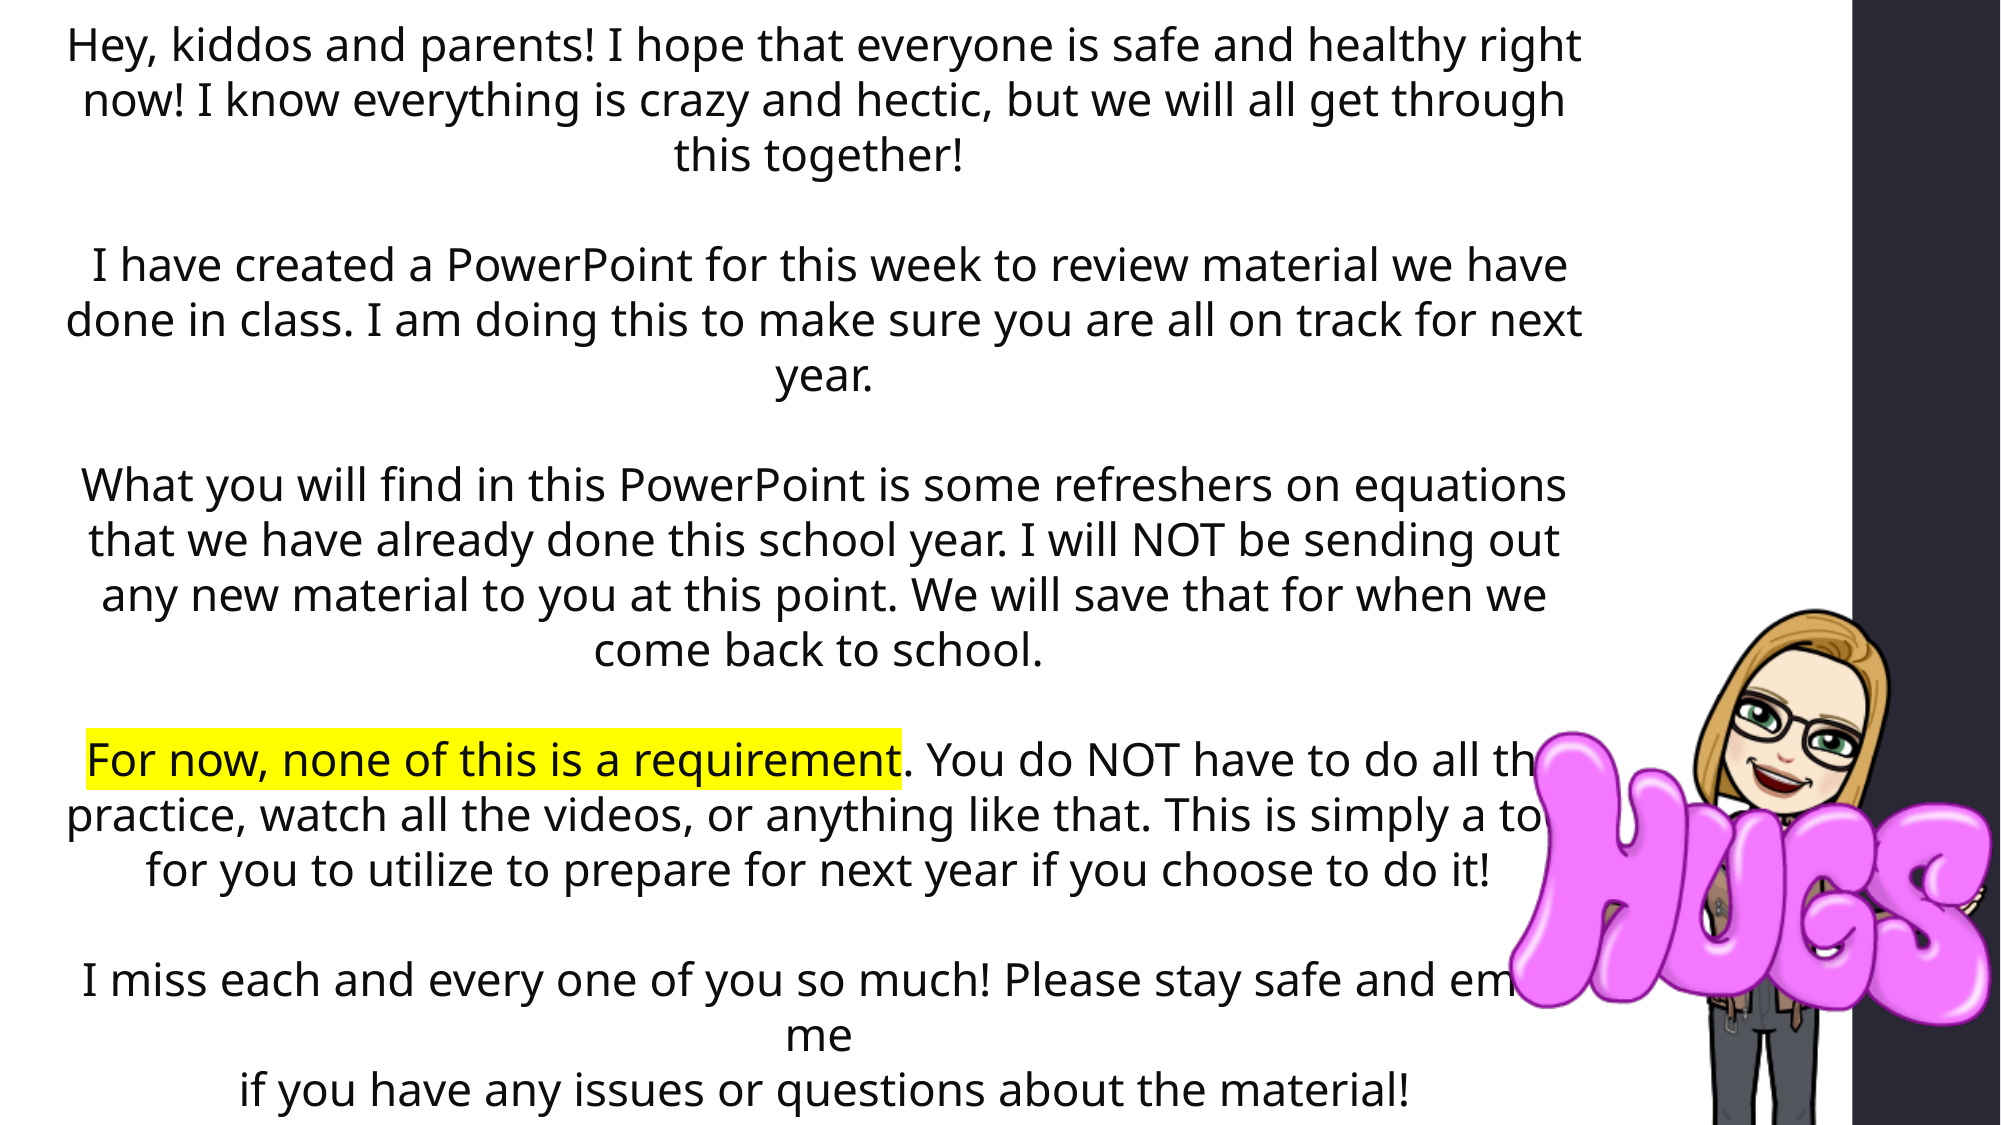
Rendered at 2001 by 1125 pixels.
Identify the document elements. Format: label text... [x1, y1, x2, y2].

text_box Hey, kiddos and parents! I hope that everyone is safe and healthy right now! I know everything is crazy and hectic, but we will all get through this together! I have created a PowerPoint for this week to review material we have done in class. I am doing this to make sure you are all on track for next year. What you will find in this PowerPoint is some refreshers on equations that we have already done this school year. I will NOT be sending out any new material to you at this point. We will save that for when we come back to school. For now, none of this is a requirement. You do NOT have to do all the practice, watch all the videos, or anything like that. This is simply a tool for you to utilize to prepare for next year if you choose to do it! I miss each and every one of you so much! Please stay safe and email me if you have any issues or questions about the material! [42, 8, 1607, 1125]
picture [1448, 493, 2000, 1125]
